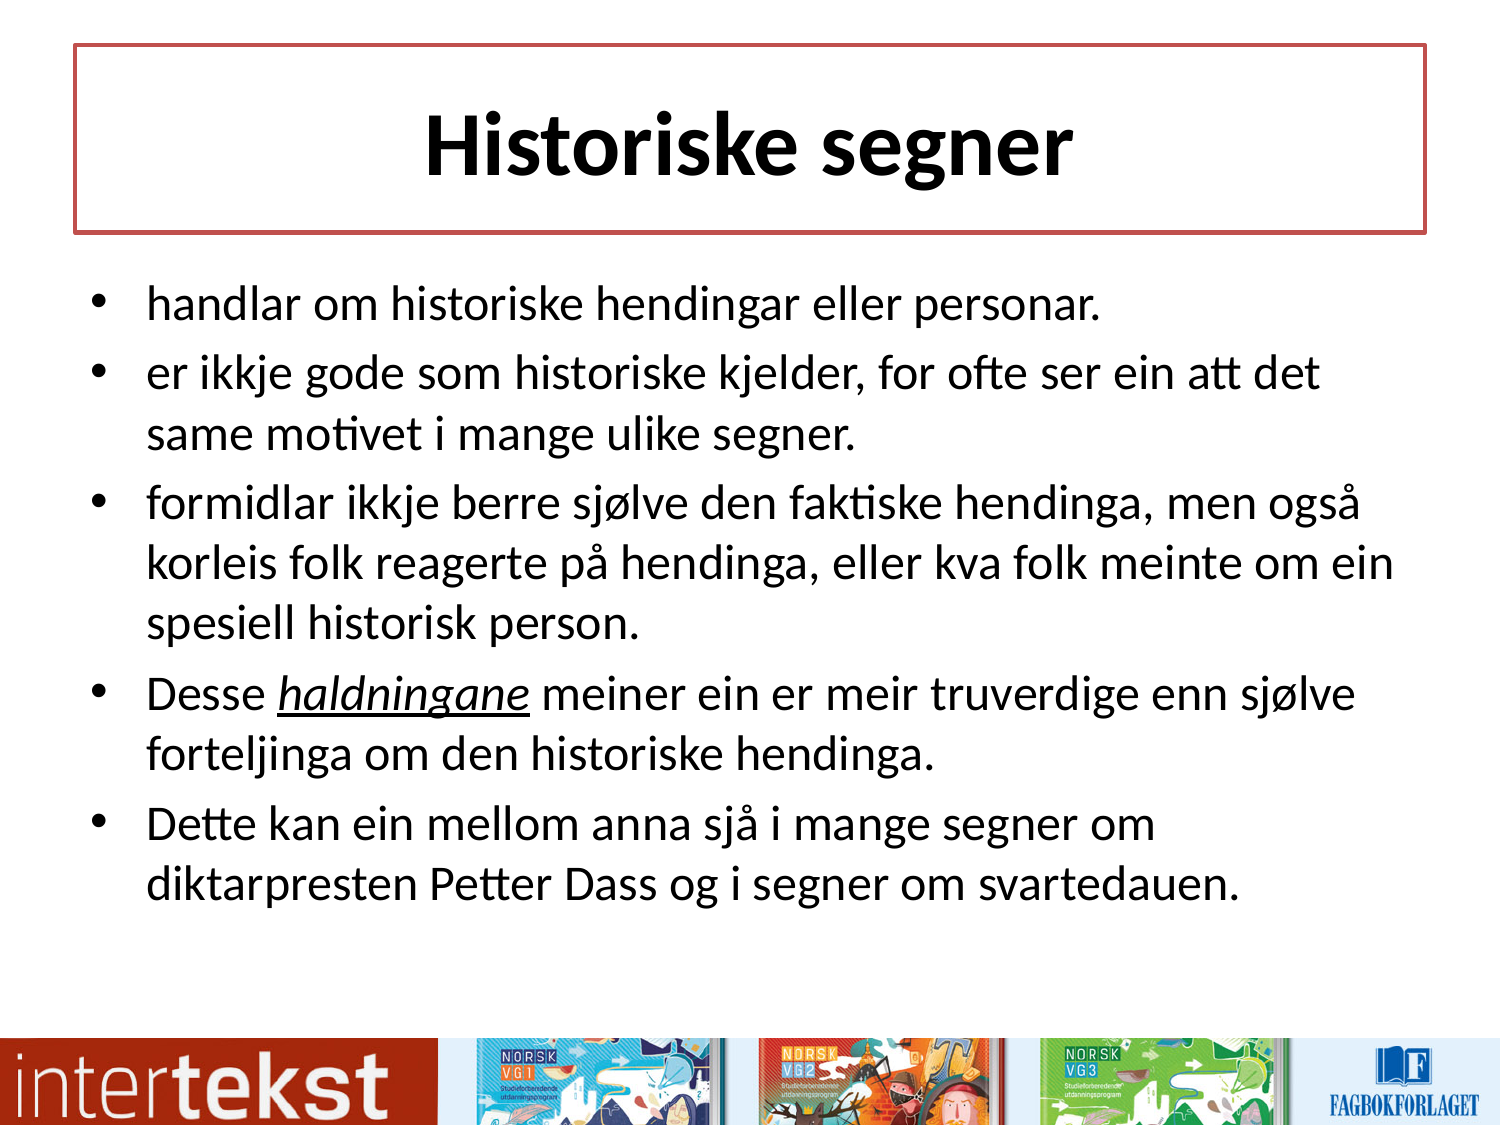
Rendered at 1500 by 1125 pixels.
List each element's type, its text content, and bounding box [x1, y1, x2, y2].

picture [725, 1038, 1500, 1125]
picture [0, 1038, 722, 1125]
title Historiske segner [73, 43, 1427, 235]
list handlar om historiske hendingar eller personar. er ikkje gode som historiske kjelder, for ofte ser ein att det same motivet i mange ulike segner. formidlar ikkje berre sjølve den faktiske hendinga, men også korleis folk reagerte på hendinga, eller kva folk meinte om ein spesiell historisk person. Desse haldningane meiner ein er meir truverdige enn sjølve forteljinga om den historiske hendinga. Dette kan ein mellom anna sjå i mange segner om diktarpresten Petter Dass og i segner om svartedauen. [75, 262, 1425, 1005]
